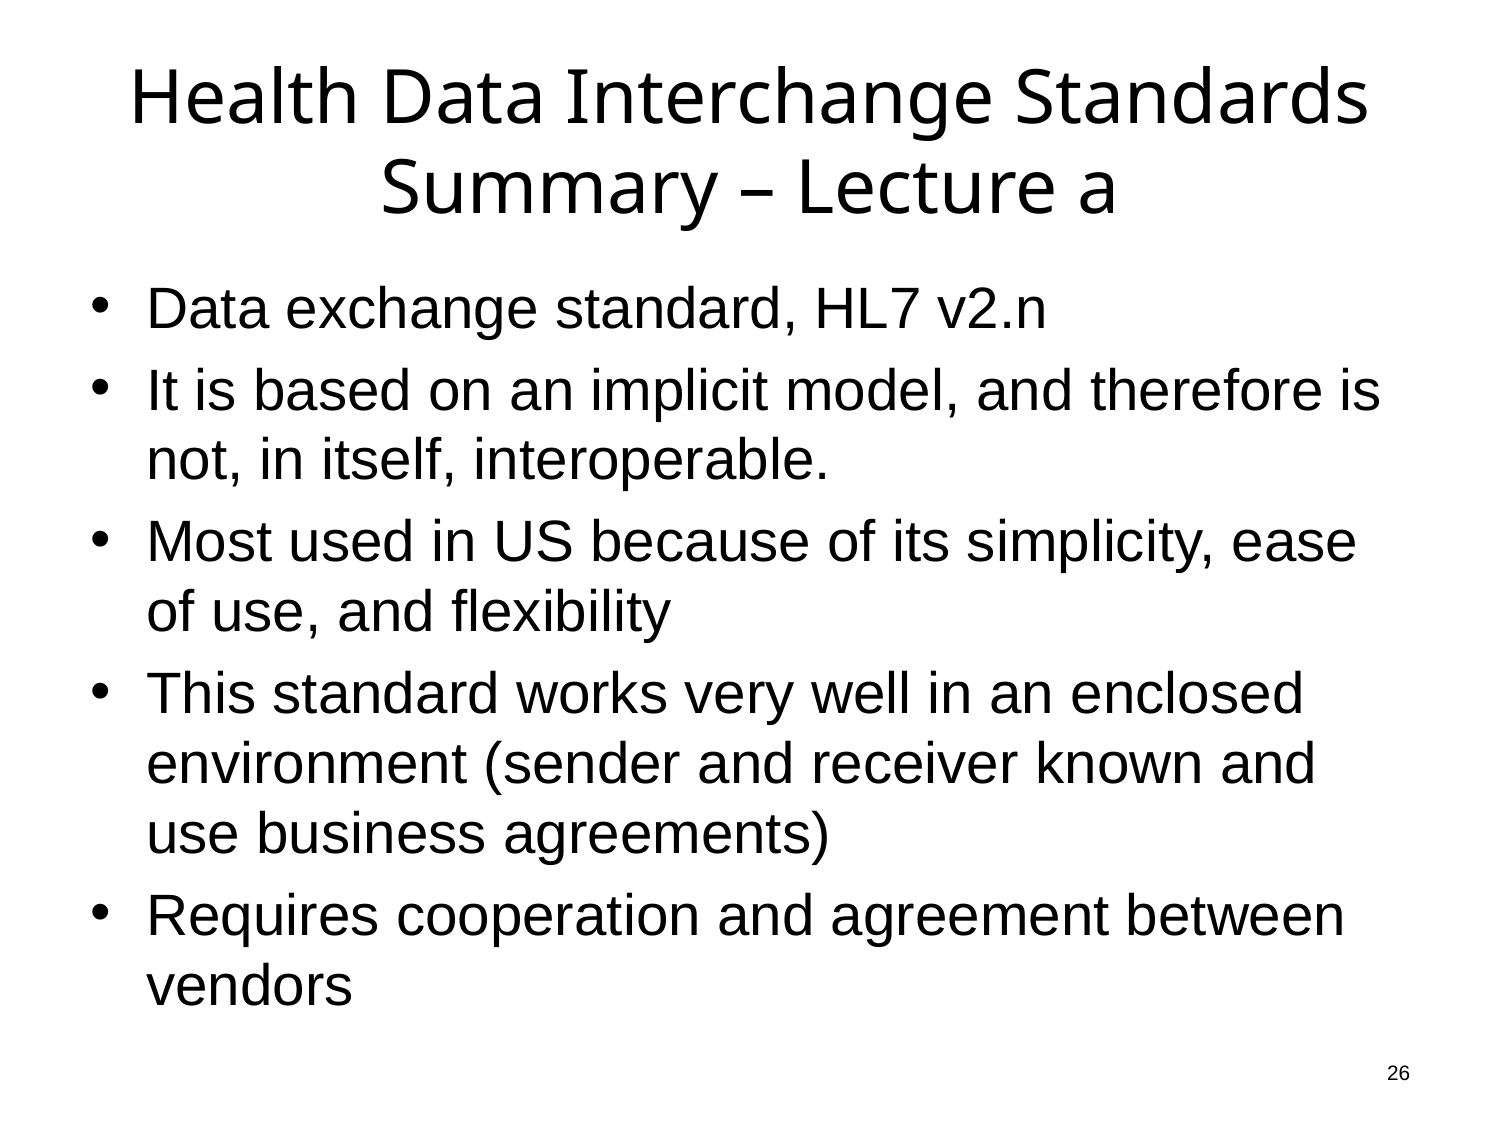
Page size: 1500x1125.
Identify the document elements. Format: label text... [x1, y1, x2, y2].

list Data exchange standard, HL7 v2.n It is based on an implicit model, and therefore is not, in itself, interoperable. Most used in US because of its simplicity, ease of use, and flexibility This standard works very well in an enclosed environment (sender and receiver known and use business agreements) Requires cooperation and agreement between vendors [75, 262, 1425, 1013]
slide_number 26 [1341, 1027, 1425, 1118]
title Health Data Interchange Standards Summary – Lecture a [75, 45, 1425, 233]
